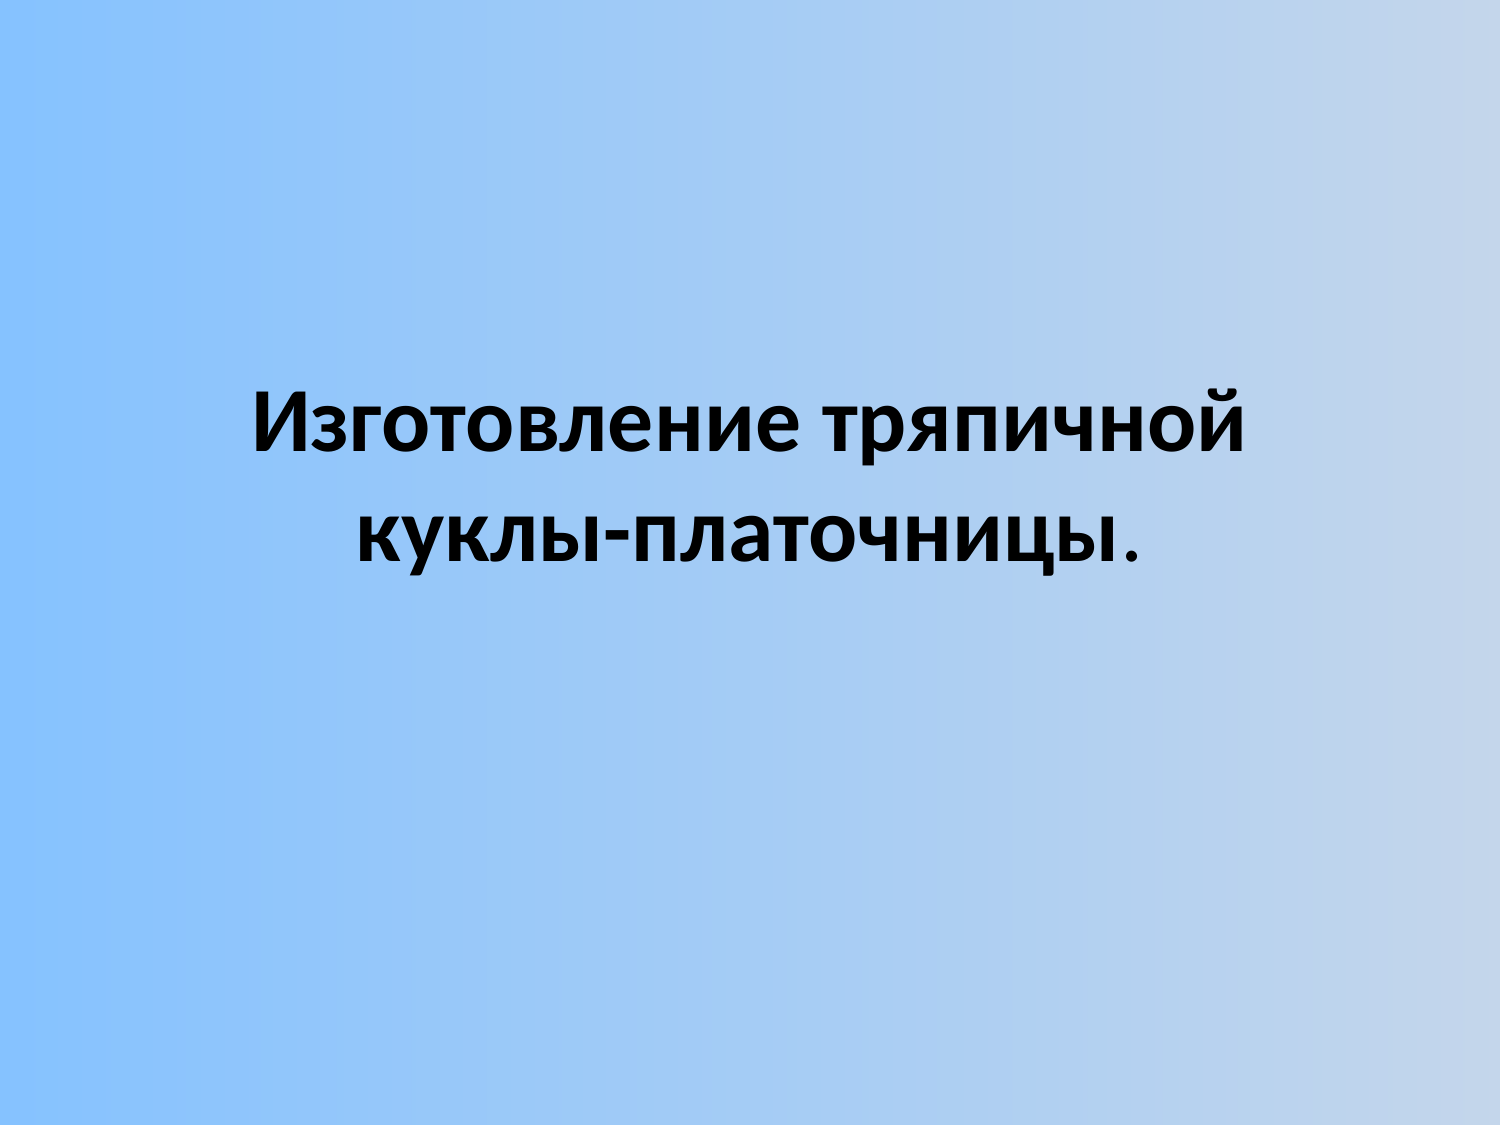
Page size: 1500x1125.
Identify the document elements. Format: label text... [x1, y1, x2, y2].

title Изготовление тряпичной куклы-платочницы. [112, 349, 1388, 591]
